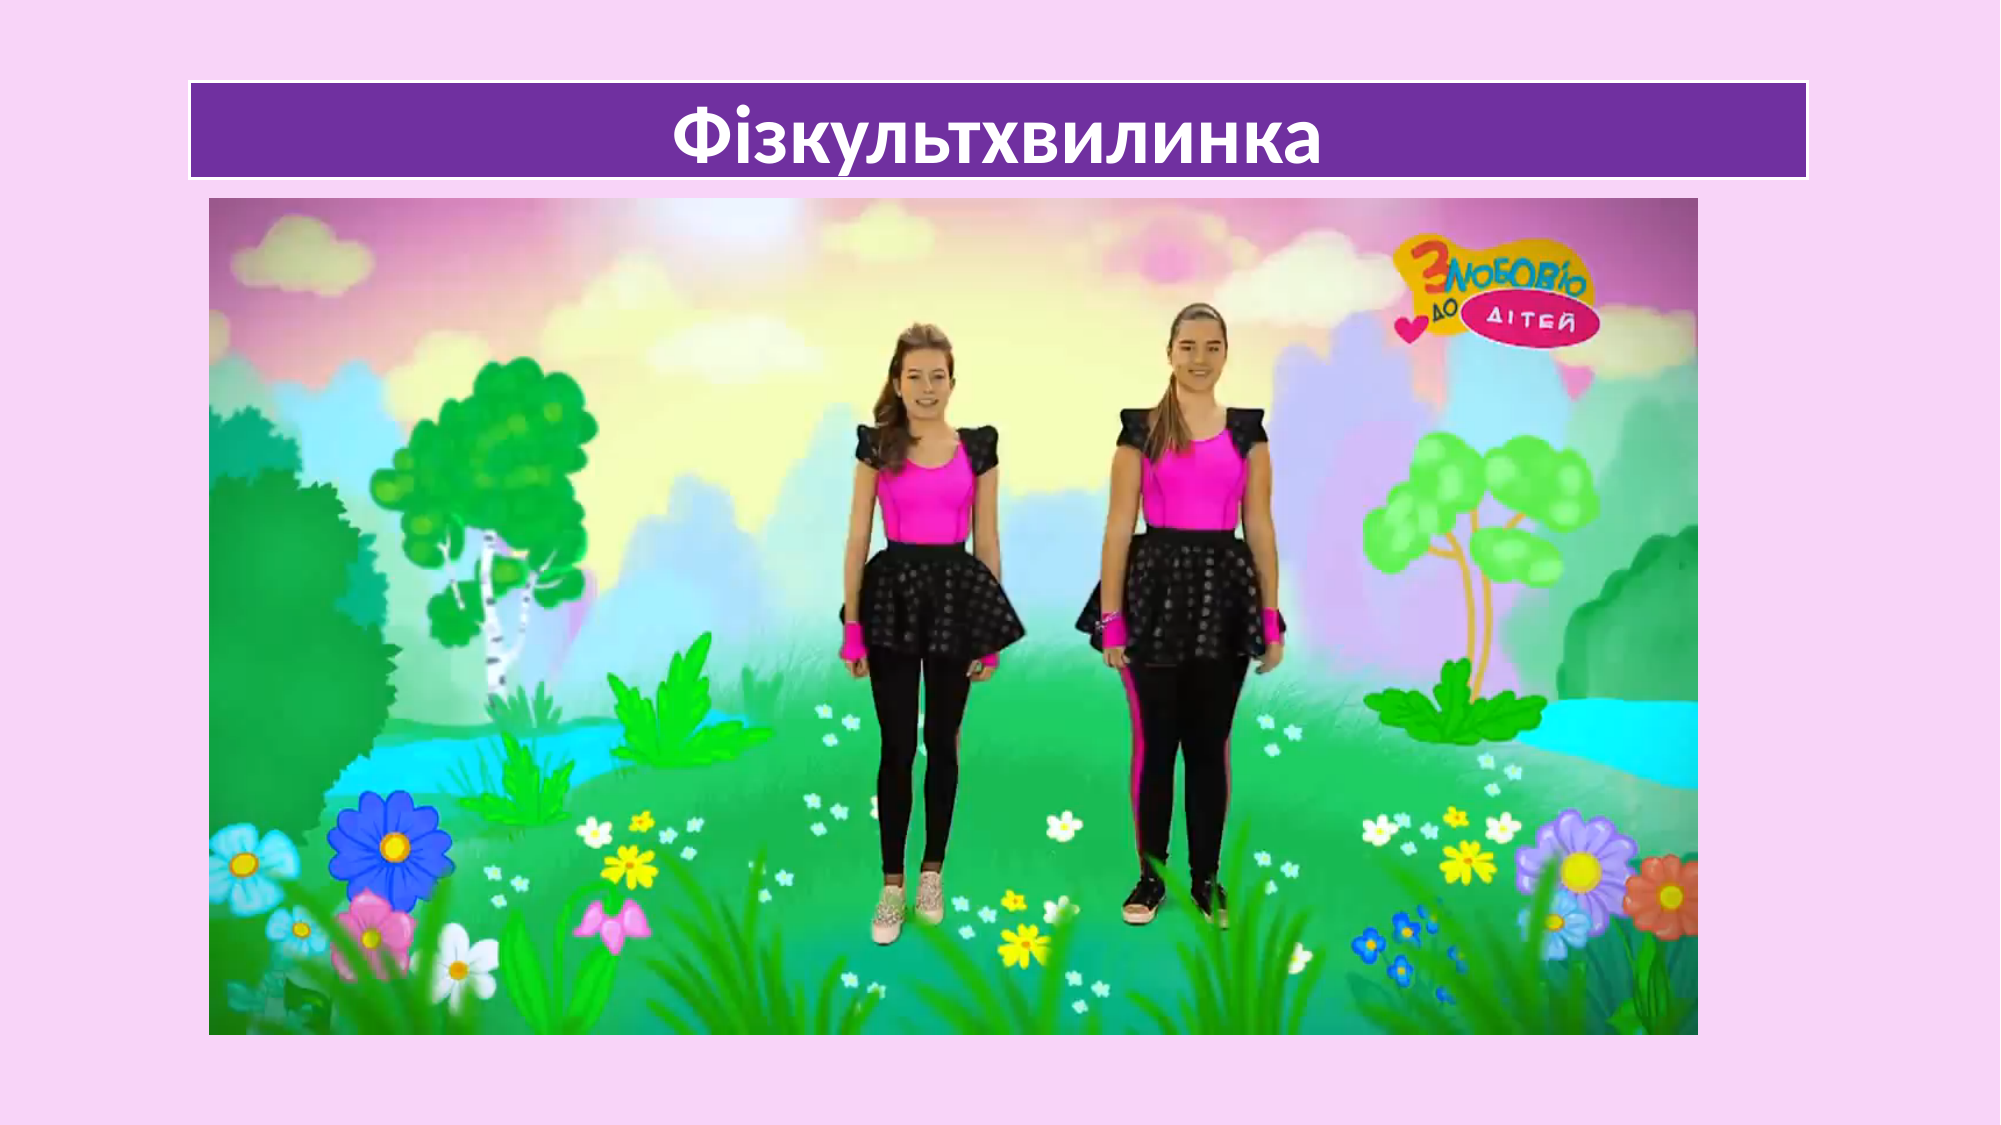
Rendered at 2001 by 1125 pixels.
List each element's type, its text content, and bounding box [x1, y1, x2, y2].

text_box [208, 197, 1699, 1036]
text_box Фізкультхвилинка [188, 80, 1809, 180]
